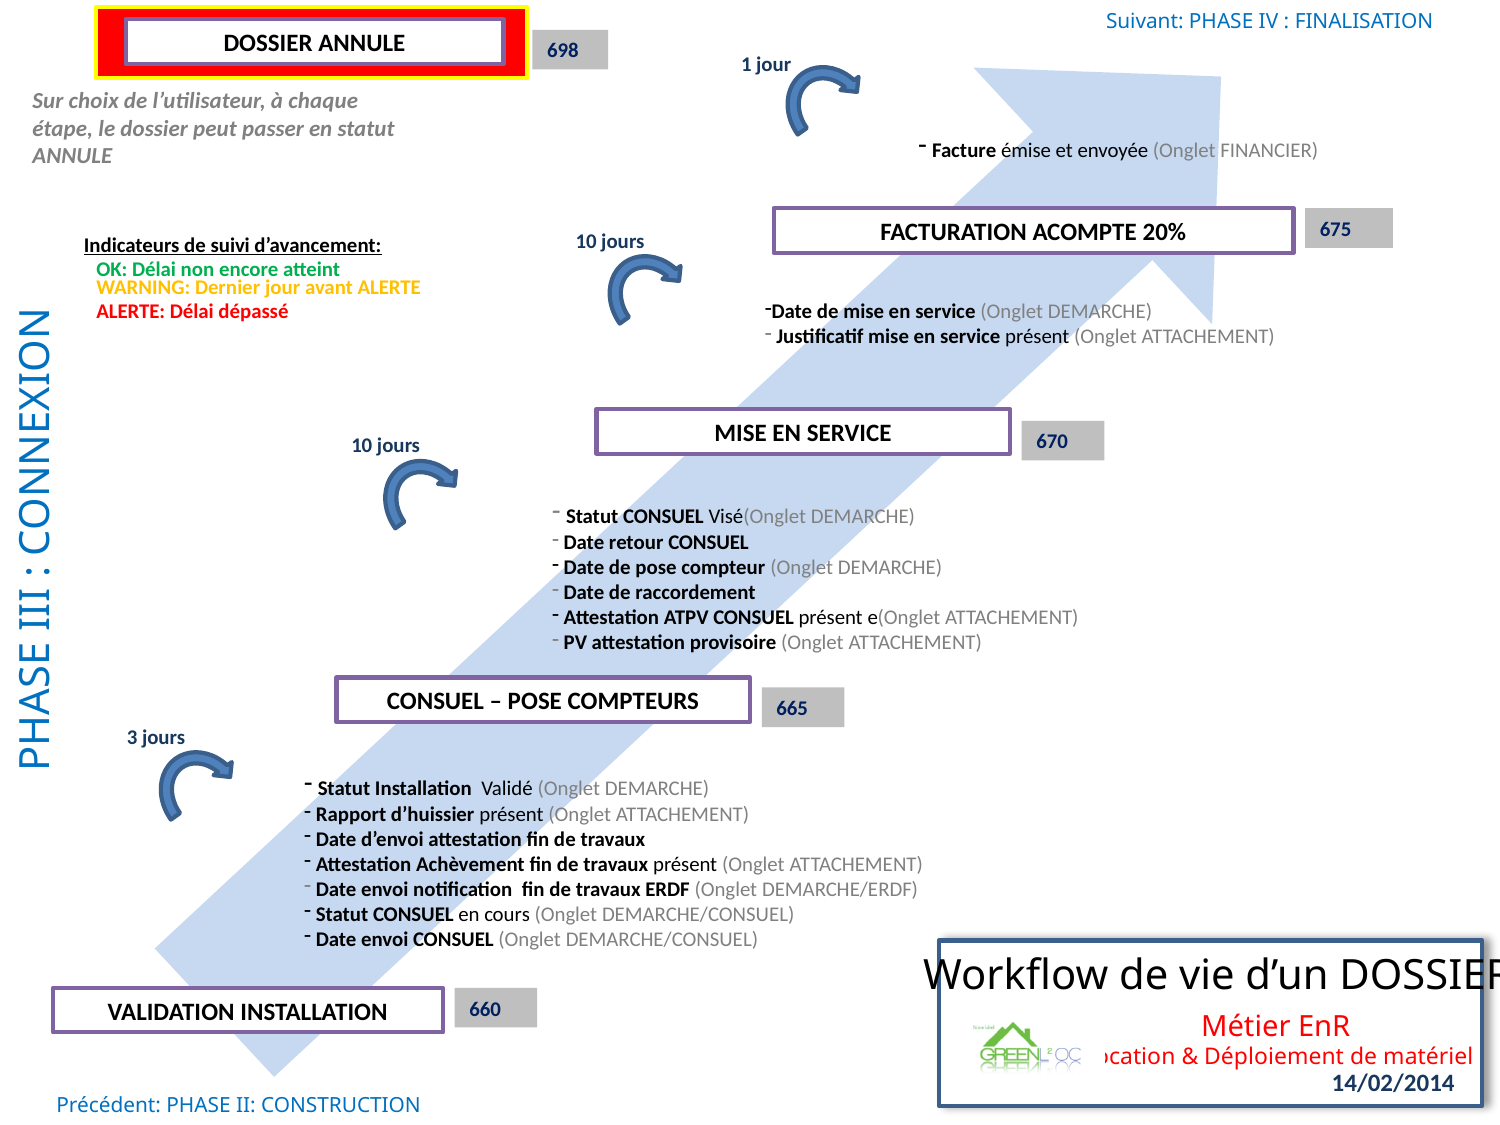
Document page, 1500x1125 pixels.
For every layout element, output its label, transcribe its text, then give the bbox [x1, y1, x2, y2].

text_box Sur choix de l’utilisateur, à chaque étape, le dossier peut passer en statut ANNULE [17, 78, 431, 176]
text_box Workflow de vie d’un DOSSIER [908, 940, 1500, 1006]
text_box Précédent: PHASE II: CONSTRUCTION [41, 1084, 436, 1125]
text_box 665 [761, 687, 845, 728]
text_box [971, 65, 1224, 125]
text_box 1 jour [726, 42, 857, 83]
text_box Suivant: PHASE IV : FINALISATION [1091, 0, 1448, 40]
text_box [158, 756, 234, 822]
text_box Statut CONSUEL Visé(Onglet DEMARCHE) Date retour CONSUEL Date de pose compteur (Onglet DEMARCHE) Date de raccordement Attestation ATPV CONSUEL présent e(Onglet ATTACHEMENT) PV attestation provisoire (Onglet ATTACHEMENT) [537, 491, 1170, 662]
text_box VALIDATION INSTALLATION [51, 986, 445, 1034]
text_box [834, 75, 861, 94]
text_box Date de mise en service (Onglet DEMARCHE) Justificatif mise en service présent (Onglet ATTACHEMENT) [749, 290, 1382, 356]
text_box [445, 590, 724, 675]
text_box [383, 465, 459, 531]
text_box FACTURATION ACOMPTE 20% [772, 206, 1296, 255]
text_box [607, 260, 683, 326]
text_box [950, 171, 1220, 206]
picture [950, 1011, 1105, 1084]
text_box Métier EnR Location & Déploiement de matériel [1045, 999, 1500, 1077]
text_box 10 jours [336, 424, 467, 465]
text_box Facture émise et envoyée (Onglet FINANCIER) [903, 125, 1500, 171]
text_box [231, 1034, 324, 1079]
text_box DOSSIER ANNULE [124, 17, 506, 66]
text_box [733, 356, 1053, 407]
text_box Statut Installation Validé (Onglet DEMARCHE) Rapport d’huissier présent (Onglet ATTACHEMENT) Date d’envoi attestation fin de travaux Attestation Achèvement fin de travaux présent (Onglet ATTACHEMENT) Date envoi notification fin de travaux ERDF (Onglet DEMARCHE/ERDF) Statut CONSUEL en cours (Onglet DEMARCHE/CONSUEL) Date envoi CONSUEL (Onglet DEMARCHE/CONSUEL) [289, 763, 1034, 958]
text_box [94, 5, 529, 80]
text_box 14/02/2014 [1316, 1077, 1480, 1104]
text_box 3 jours [112, 716, 242, 756]
text_box [152, 820, 405, 986]
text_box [68, 223, 590, 331]
text_box [351, 724, 657, 763]
text_box 670 [1021, 420, 1105, 461]
text_box 675 [1305, 208, 1393, 248]
text_box 10 jours [560, 219, 691, 260]
text_box 660 [454, 987, 538, 1028]
text_box 698 [532, 29, 609, 70]
text_box MISE EN SERVICE [594, 407, 1012, 456]
text_box [643, 456, 945, 491]
text_box PHASE III : CONNEXION [0, 293, 65, 787]
text_box [937, 1006, 1484, 1108]
text_box CONSUEL – POSE COMPTEURS [334, 675, 752, 724]
text_box [859, 255, 1217, 290]
text_box [785, 83, 813, 137]
